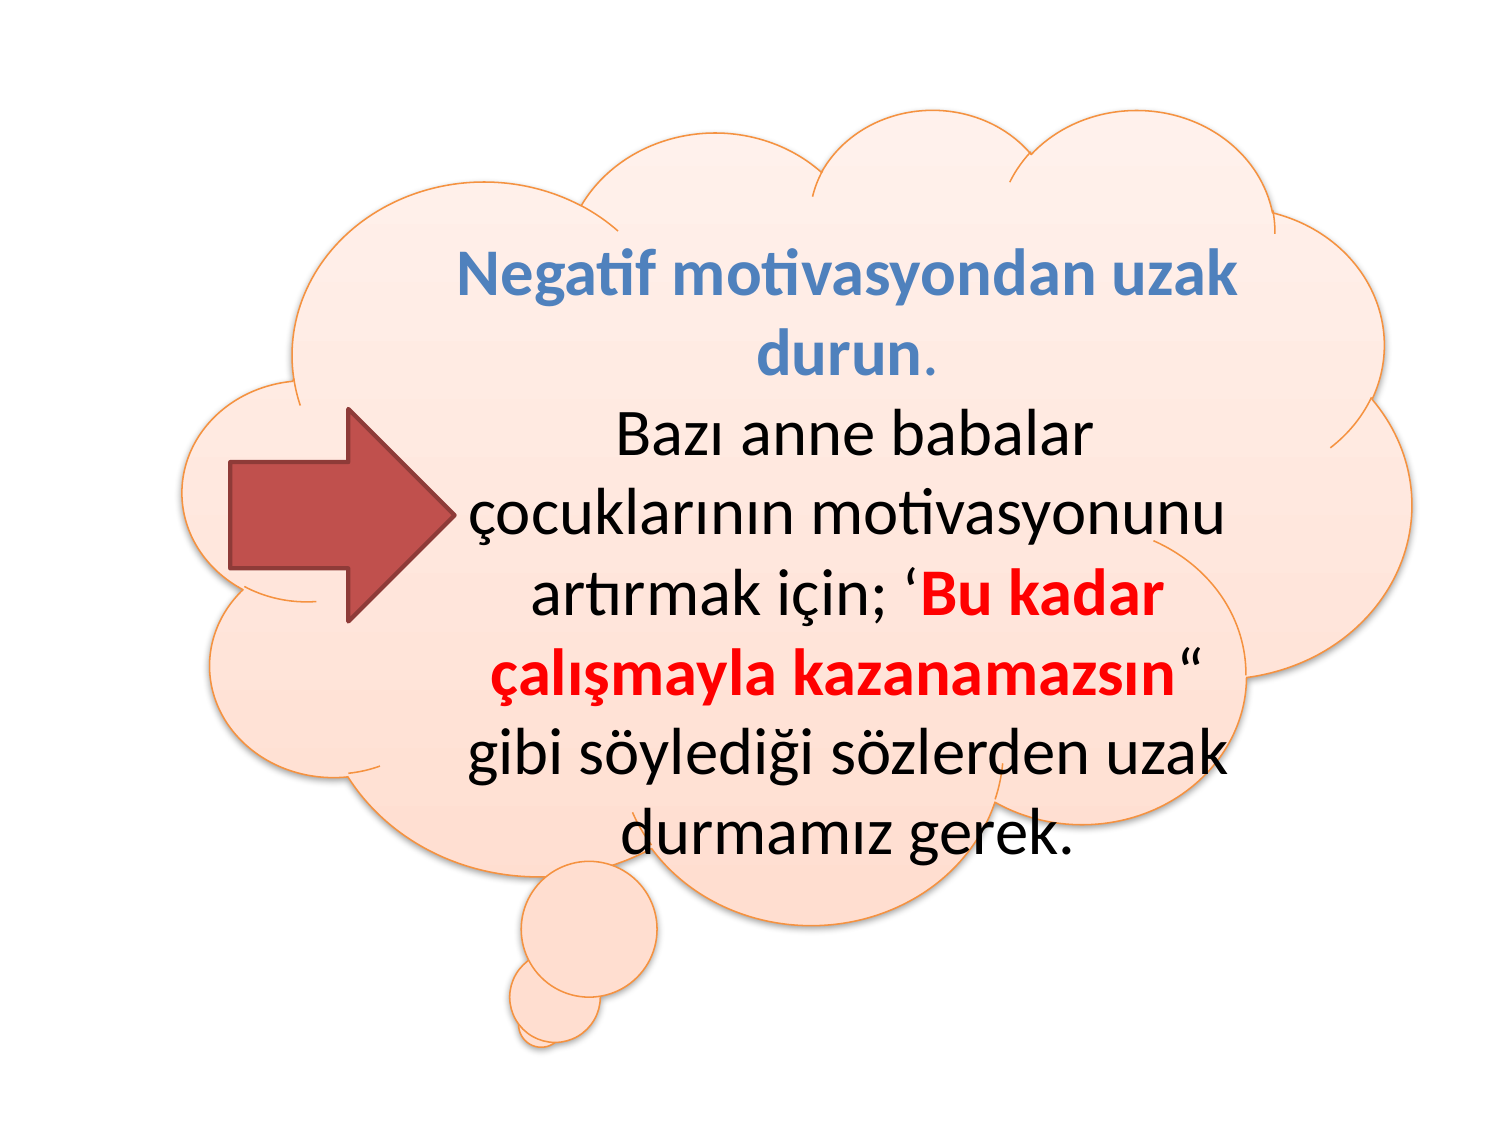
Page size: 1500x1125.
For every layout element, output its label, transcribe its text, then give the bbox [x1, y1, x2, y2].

text_box [181, 109, 1413, 852]
text_box [228, 406, 457, 624]
text_box [508, 921, 658, 1048]
text_box Negatif motivasyondan uzak durun. Bazı anne babalar çocuklarının motivasyonunu artırmak için; ‘Bu kadar çalışmayla kazanamazsın“ gibi söylediği sözlerden uzak durmamız gerek. [430, 221, 1265, 921]
text_box [763, 921, 859, 927]
